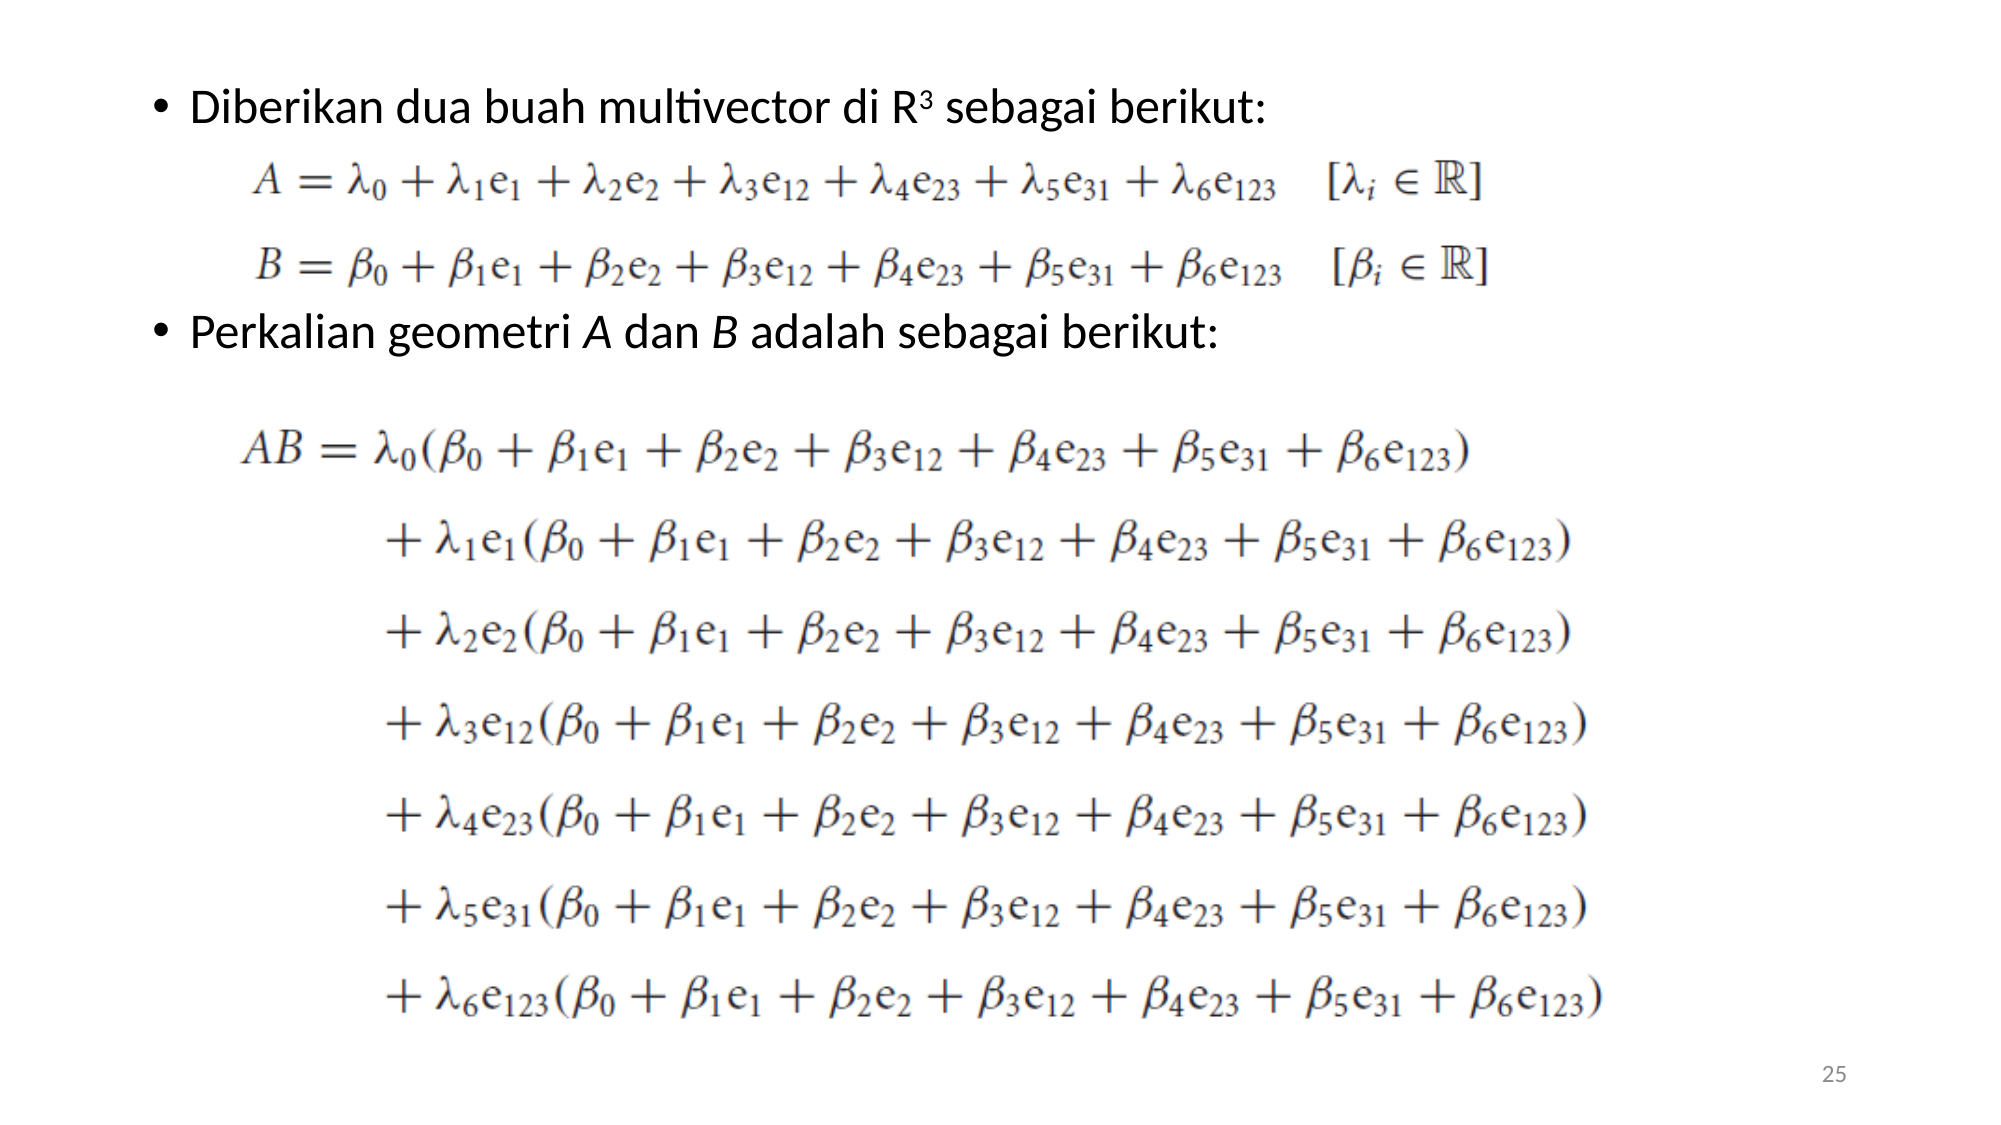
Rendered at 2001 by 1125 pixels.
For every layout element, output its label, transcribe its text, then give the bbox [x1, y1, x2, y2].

picture [231, 417, 1638, 1028]
list Diberikan dua buah multivector di R3 sebagai berikut: Perkalian geometri A dan B adalah sebagai berikut: [137, 73, 1863, 1014]
slide_number 25 [1412, 1042, 1863, 1103]
picture [234, 145, 1517, 298]
